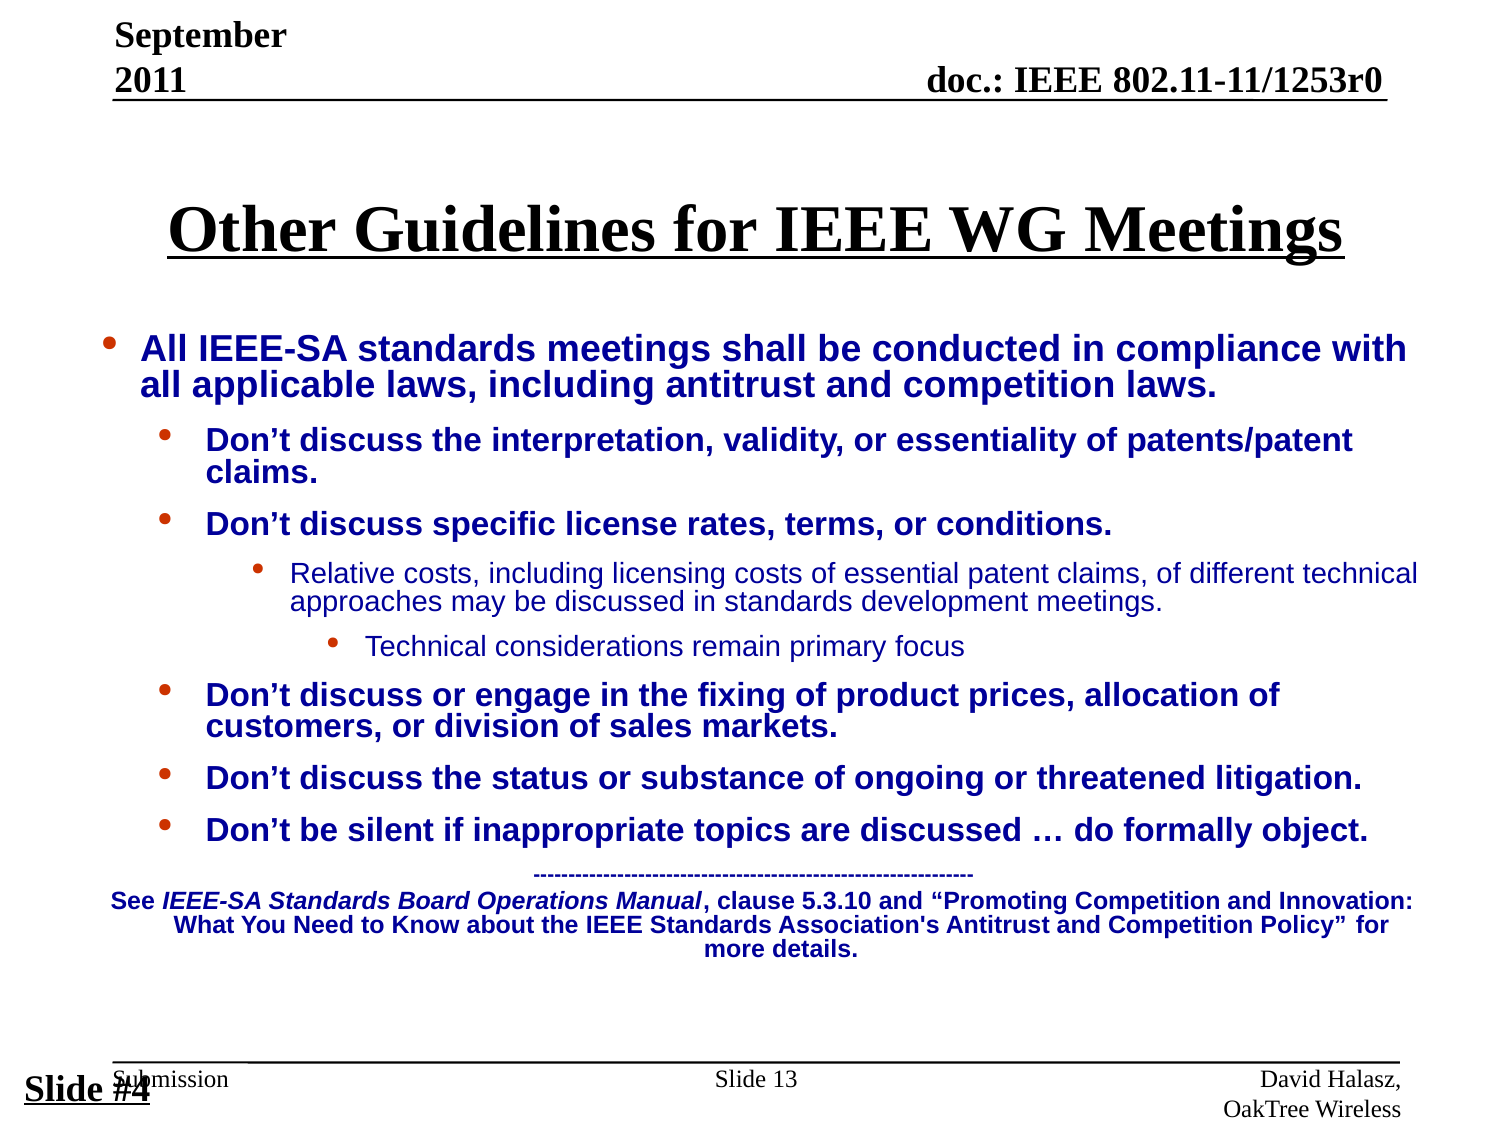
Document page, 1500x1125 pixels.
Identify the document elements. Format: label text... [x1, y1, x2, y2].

text_box All IEEE-SA standards meetings shall be conducted in compliance with all applicable laws, including antitrust and competition laws. Don’t discuss the interpretation, validity, or essentiality of patents/patent claims. Don’t discuss specific license rates, terms, or conditions. Relative costs, including licensing costs of essential patent claims, of different technical approaches may be discussed in standards development meetings. Technical considerations remain primary focus Don’t discuss or engage in the fixing of product prices, allocation of customers, or division of sales markets. Don’t discuss the status or substance of ongoing or threatened litigation. Don’t be silent if inappropriate topics are discussed … do formally object. --------------------------------------------------------------- See IEEE-SA Standards Board Operations Manual, clause 5.3.10 and “Promoting Competition and Innovation: What You Need to Know about the IEEE Standards Association's Antitrust and Competition Policy” for more details. [87, 299, 1438, 1038]
footer David Halasz, OakTree Wireless [1185, 1061, 1402, 1093]
text_box Slide #4 [9, 1056, 166, 1116]
title Other Guidelines for IEEE WG Meetings [62, 174, 1451, 276]
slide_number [114, 54, 333, 101]
slide_number Slide 13 [712, 1061, 800, 1093]
text_box [87, 37, 1438, 163]
